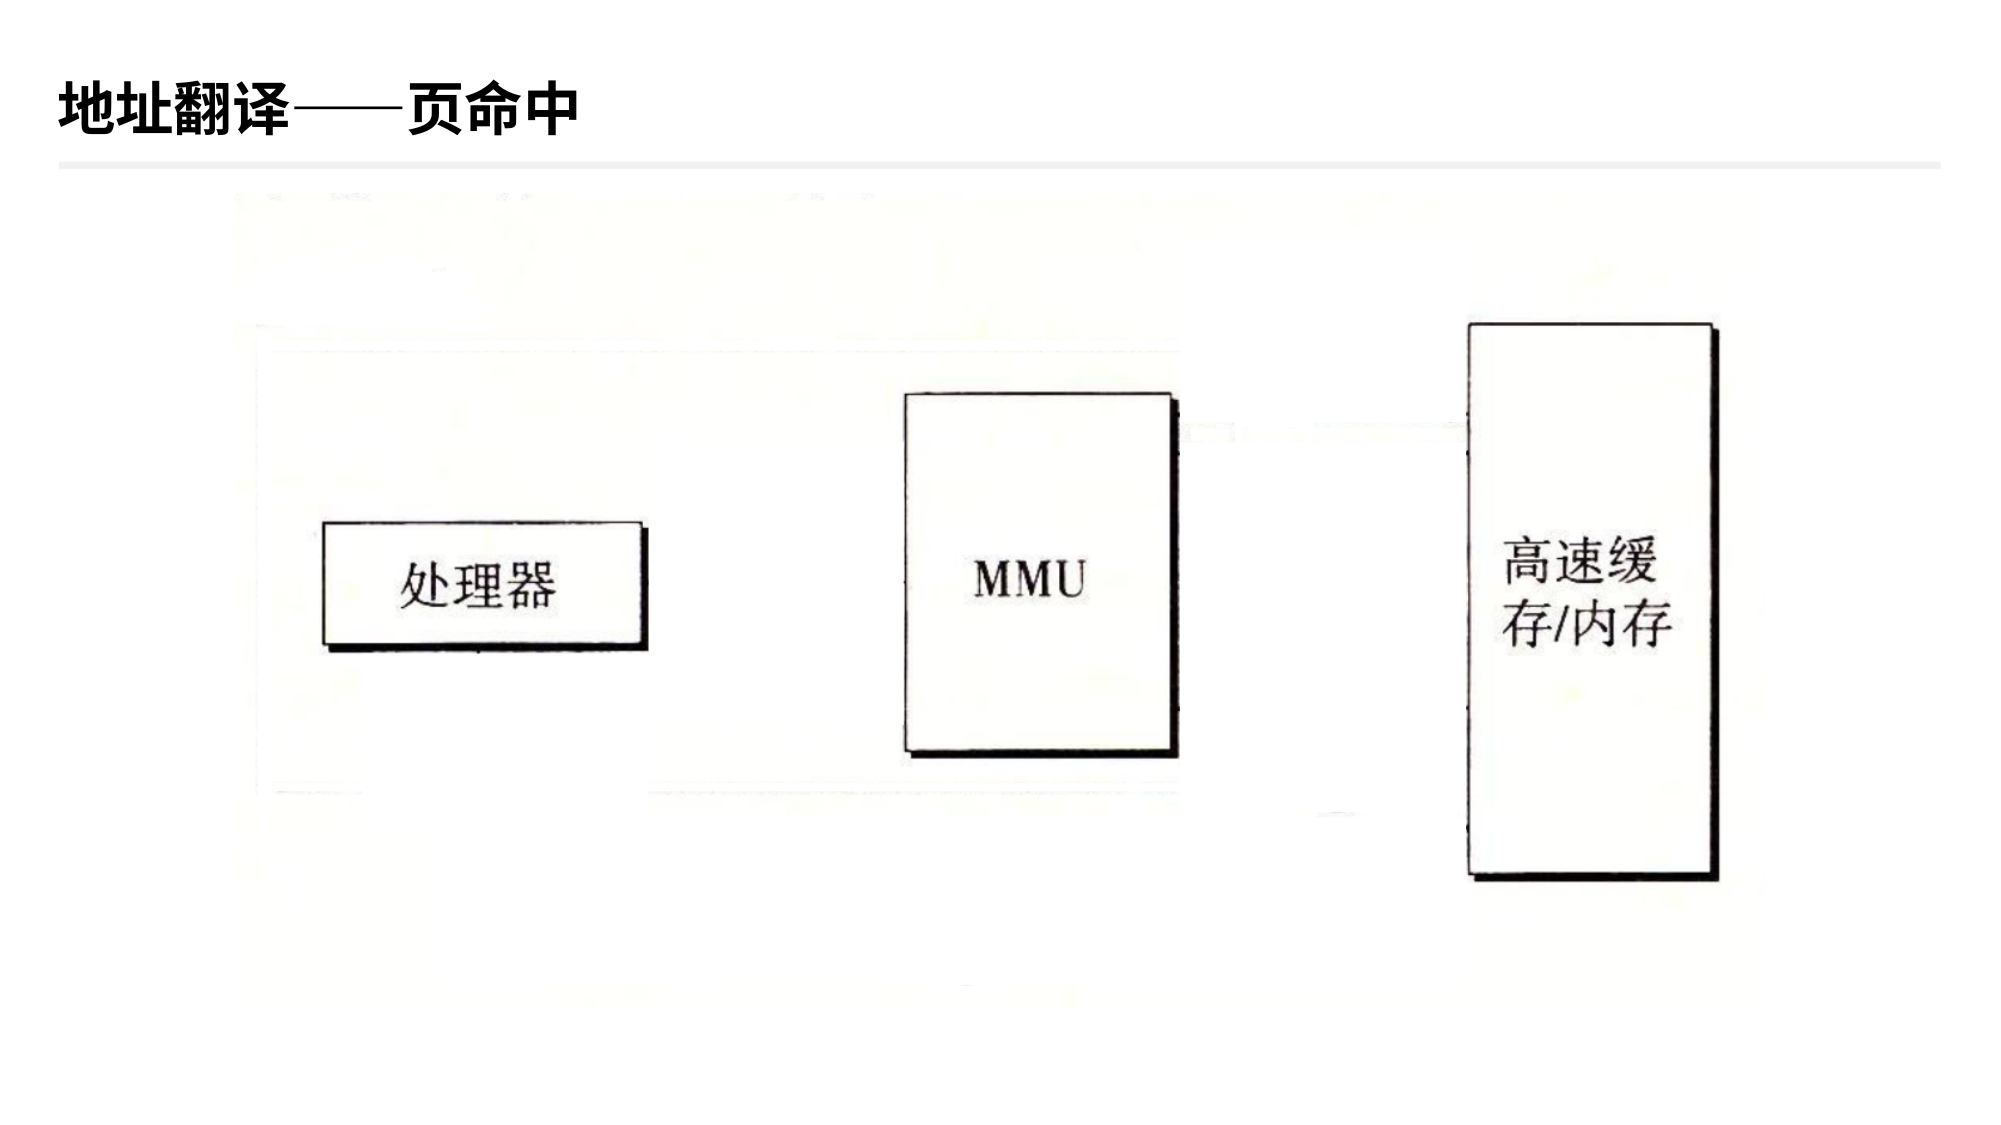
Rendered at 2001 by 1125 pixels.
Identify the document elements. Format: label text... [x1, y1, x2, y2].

text_box 地址翻译——页命中 [42, 64, 1518, 150]
picture [234, 193, 1766, 1008]
